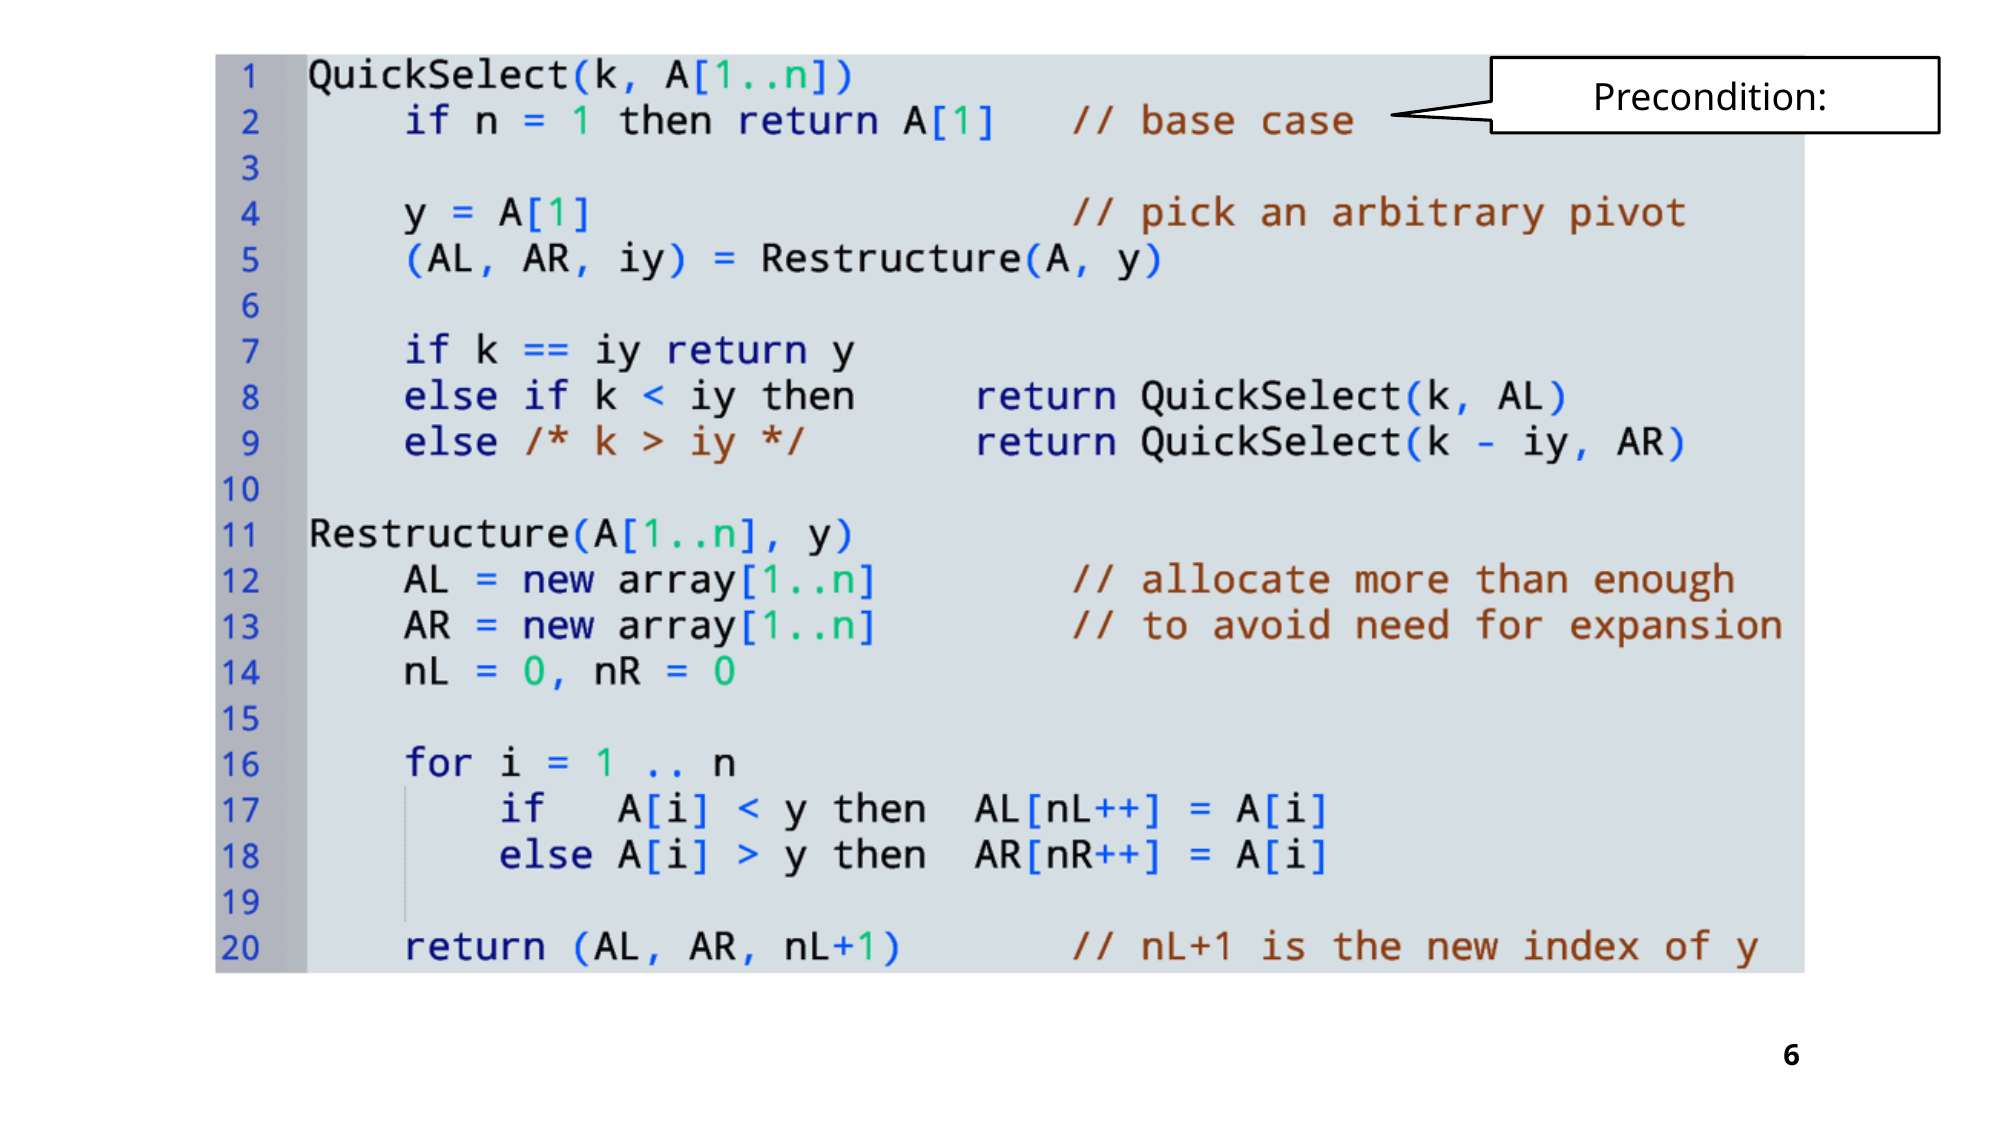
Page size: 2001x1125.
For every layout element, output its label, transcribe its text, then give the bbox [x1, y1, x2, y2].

slide_number 6 [1724, 1026, 1816, 1087]
picture [205, 44, 1826, 993]
